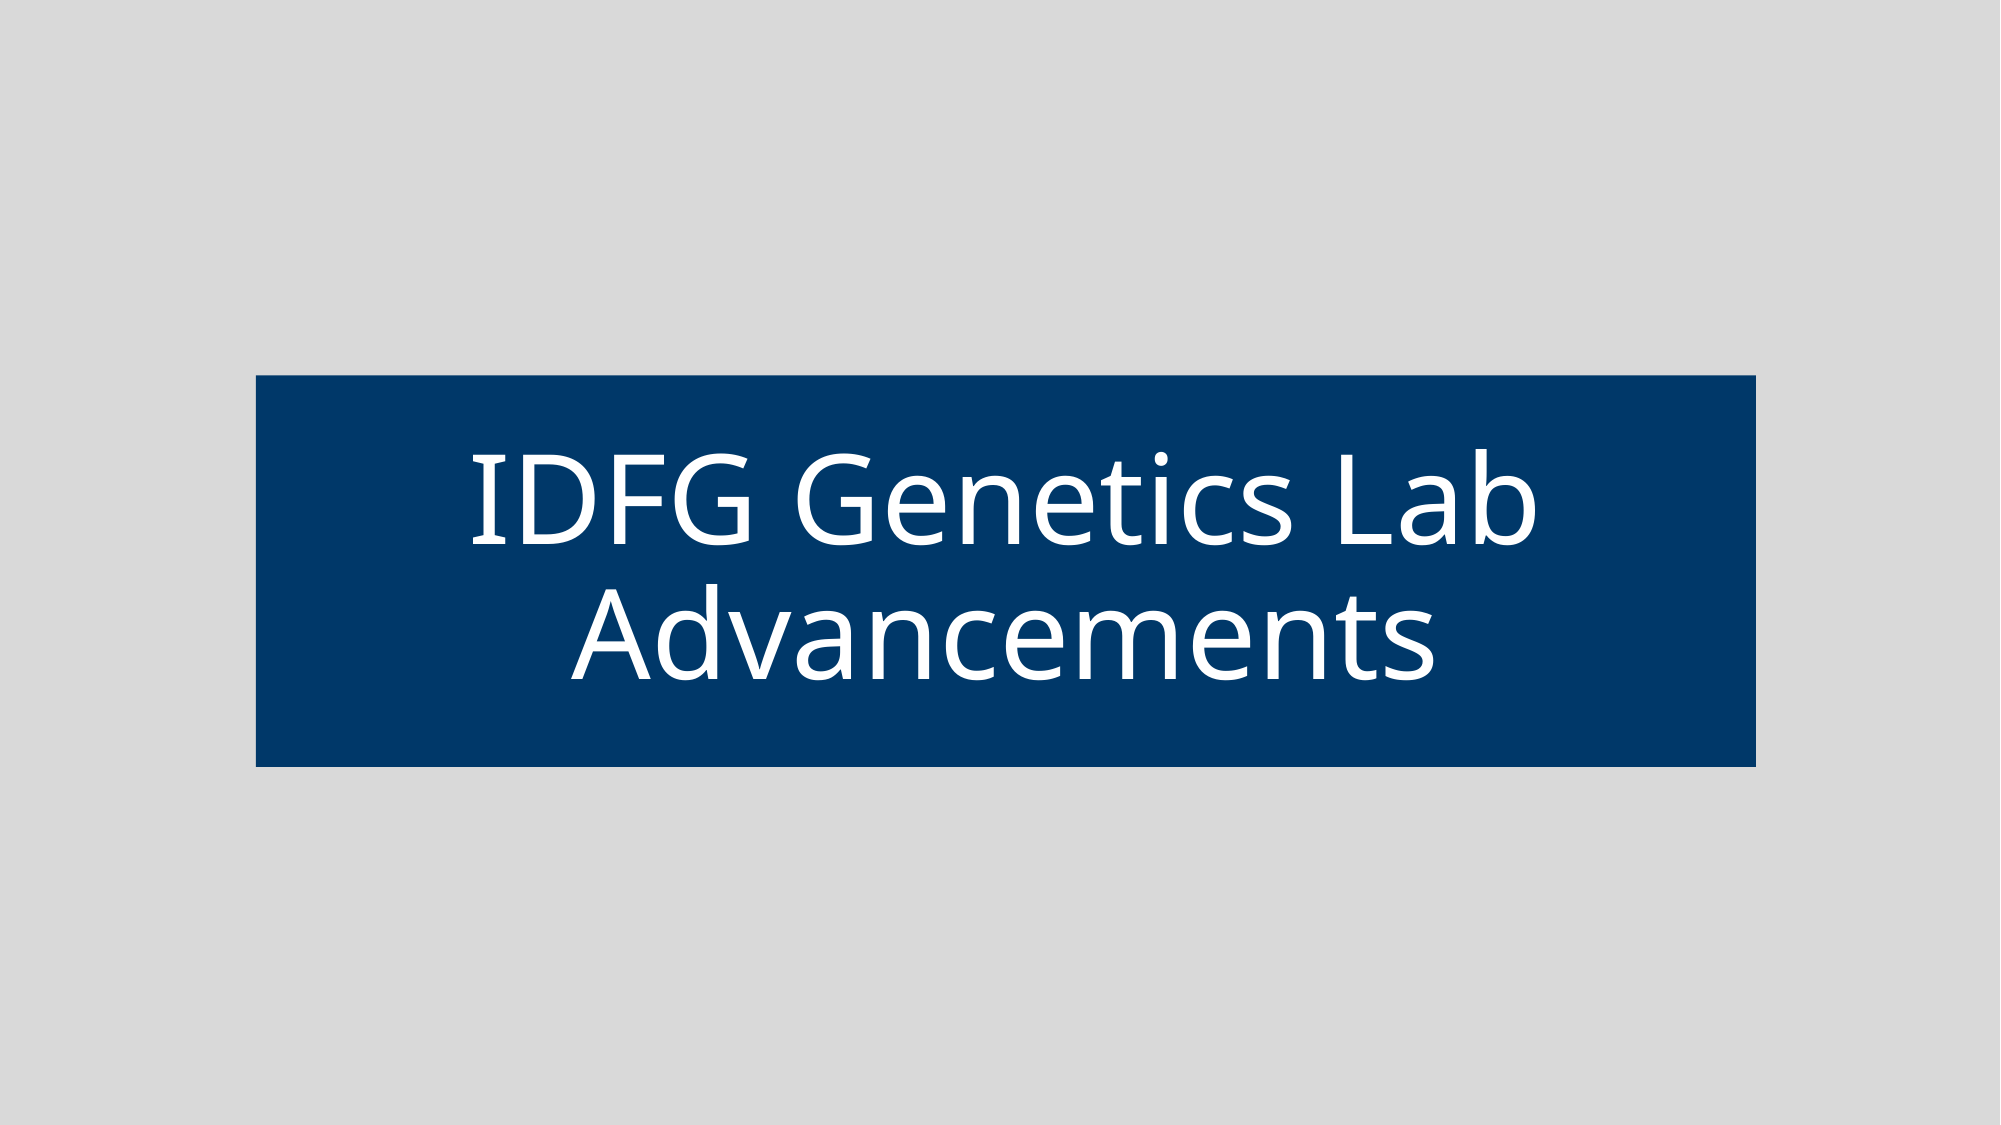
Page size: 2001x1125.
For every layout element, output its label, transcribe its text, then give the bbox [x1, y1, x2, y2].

title IDFG Genetics Lab Advancements [255, 375, 1756, 767]
